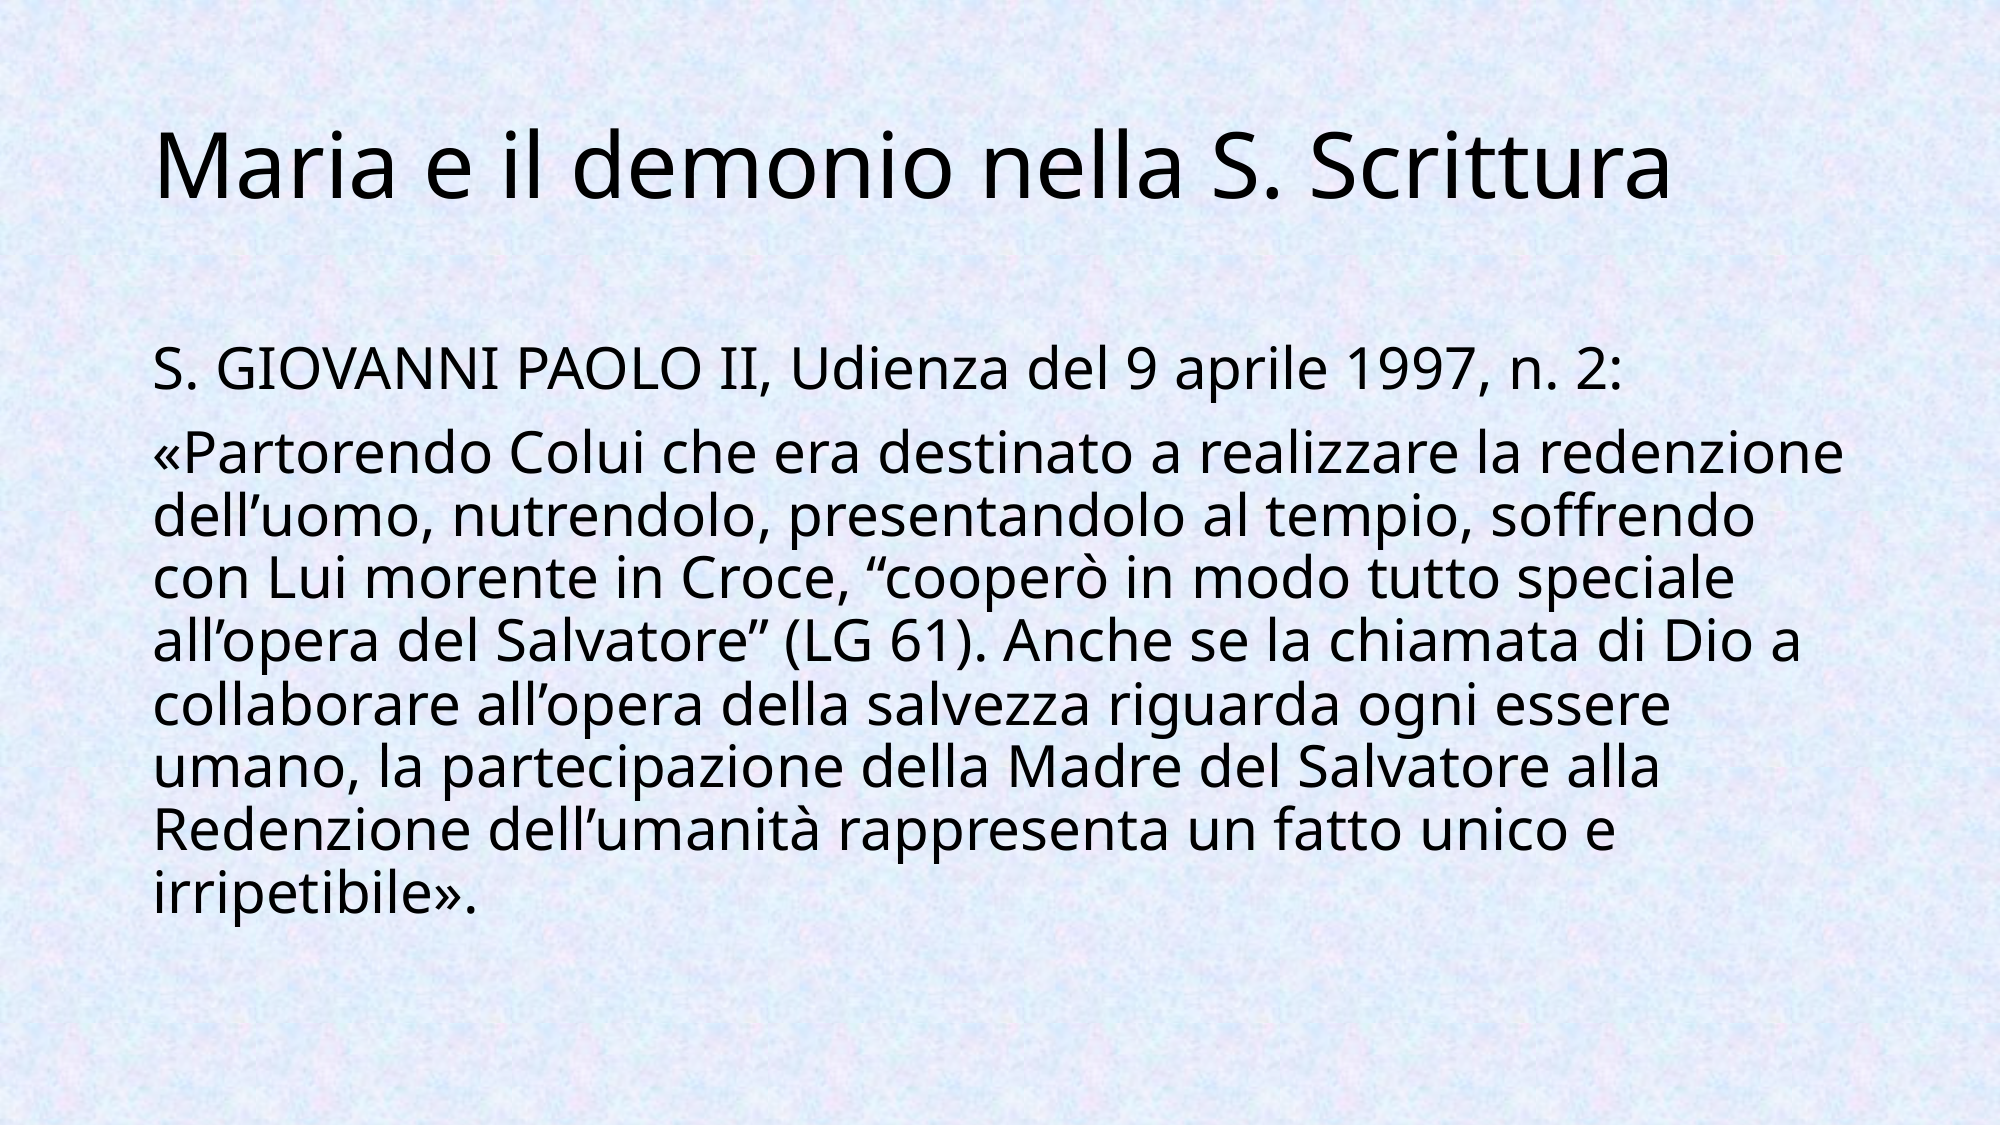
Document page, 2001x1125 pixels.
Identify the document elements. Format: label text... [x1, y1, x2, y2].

title Maria e il demonio nella S. Scrittura [137, 59, 1863, 278]
list S. GIOVANNI PAOLO II, Udienza del 9 aprile 1997, n. 2: «Partorendo Colui che era destinato a realizzare la redenzione dell’uomo, nutrendolo, presentandolo al tempio, soffrendo con Lui morente in Croce, “cooperò in modo tutto speciale all’opera del Salvatore” (LG 61). Anche se la chiamata di Dio a collaborare all’opera della salvezza riguarda ogni essere umano, la partecipazione della Madre del Salvatore alla Redenzione dell’umanità rappresenta un fatto unico e irripetibile». [137, 331, 1863, 1014]
